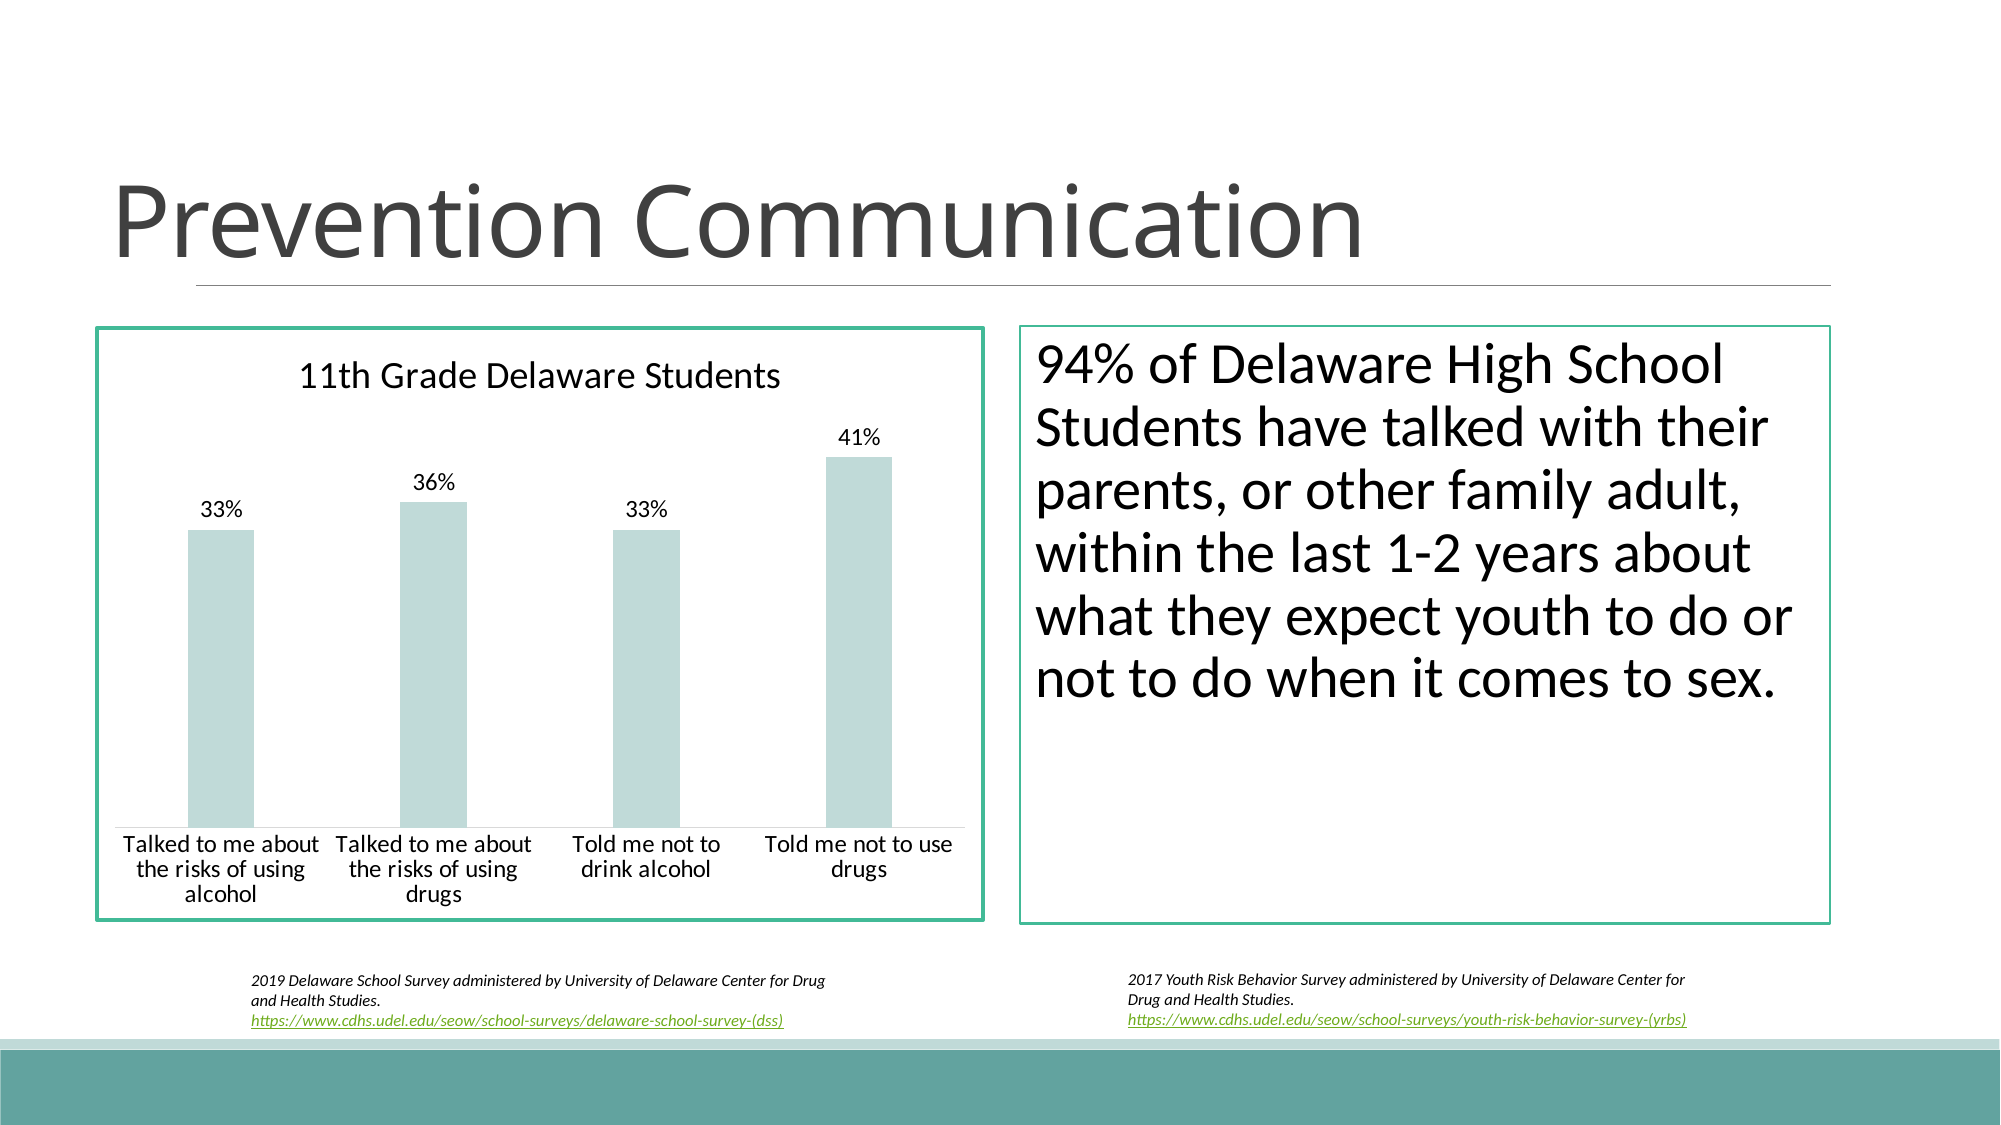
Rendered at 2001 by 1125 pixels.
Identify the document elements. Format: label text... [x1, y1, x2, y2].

list 94% of Delaware High School Students have talked with their parents, or other family adult, within the last 1-2 years about what they expect youth to do or not to do when it comes to sex. [1019, 325, 1831, 925]
text_box 2017 Youth Risk Behavior Survey administered by University of Delaware Center for Drug and Health Studies. https://www.cdhs.udel.edu/seow/school-surveys/youth-risk-behavior-survey-(yrbs) [1113, 961, 1737, 1037]
text_box 2019 Delaware School Survey administered by University of Delaware Center for Drug and Health Studies. https://www.cdhs.udel.edu/seow/school-surveys/delaware-school-survey-(dss) [236, 962, 844, 1038]
chart [94, 325, 986, 923]
title Prevention Communication [95, 47, 1830, 285]
